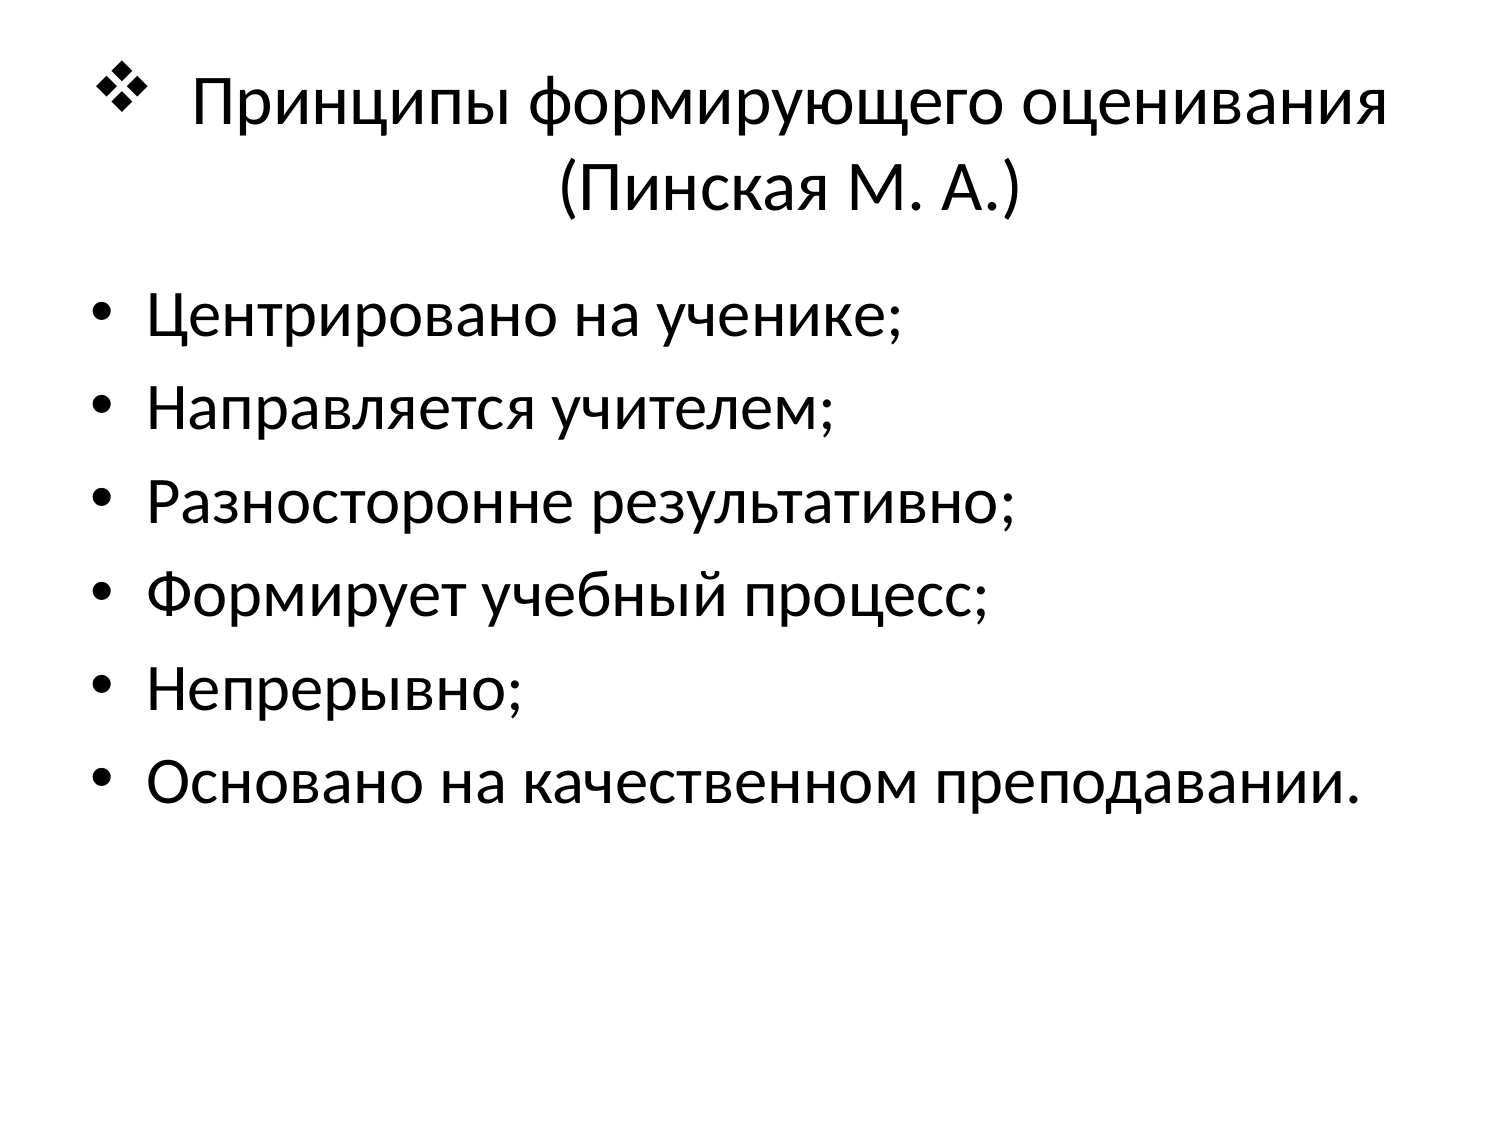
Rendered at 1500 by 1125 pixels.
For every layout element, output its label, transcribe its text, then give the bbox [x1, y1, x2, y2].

title Принципы формирующего оценивания (Пинская М. А.) [75, 45, 1425, 233]
list Центрировано на ученике; Направляется учителем; Разносторонне результативно; Формирует учебный процесс; Непрерывно; Основано на качественном преподавании. [75, 262, 1425, 1005]
